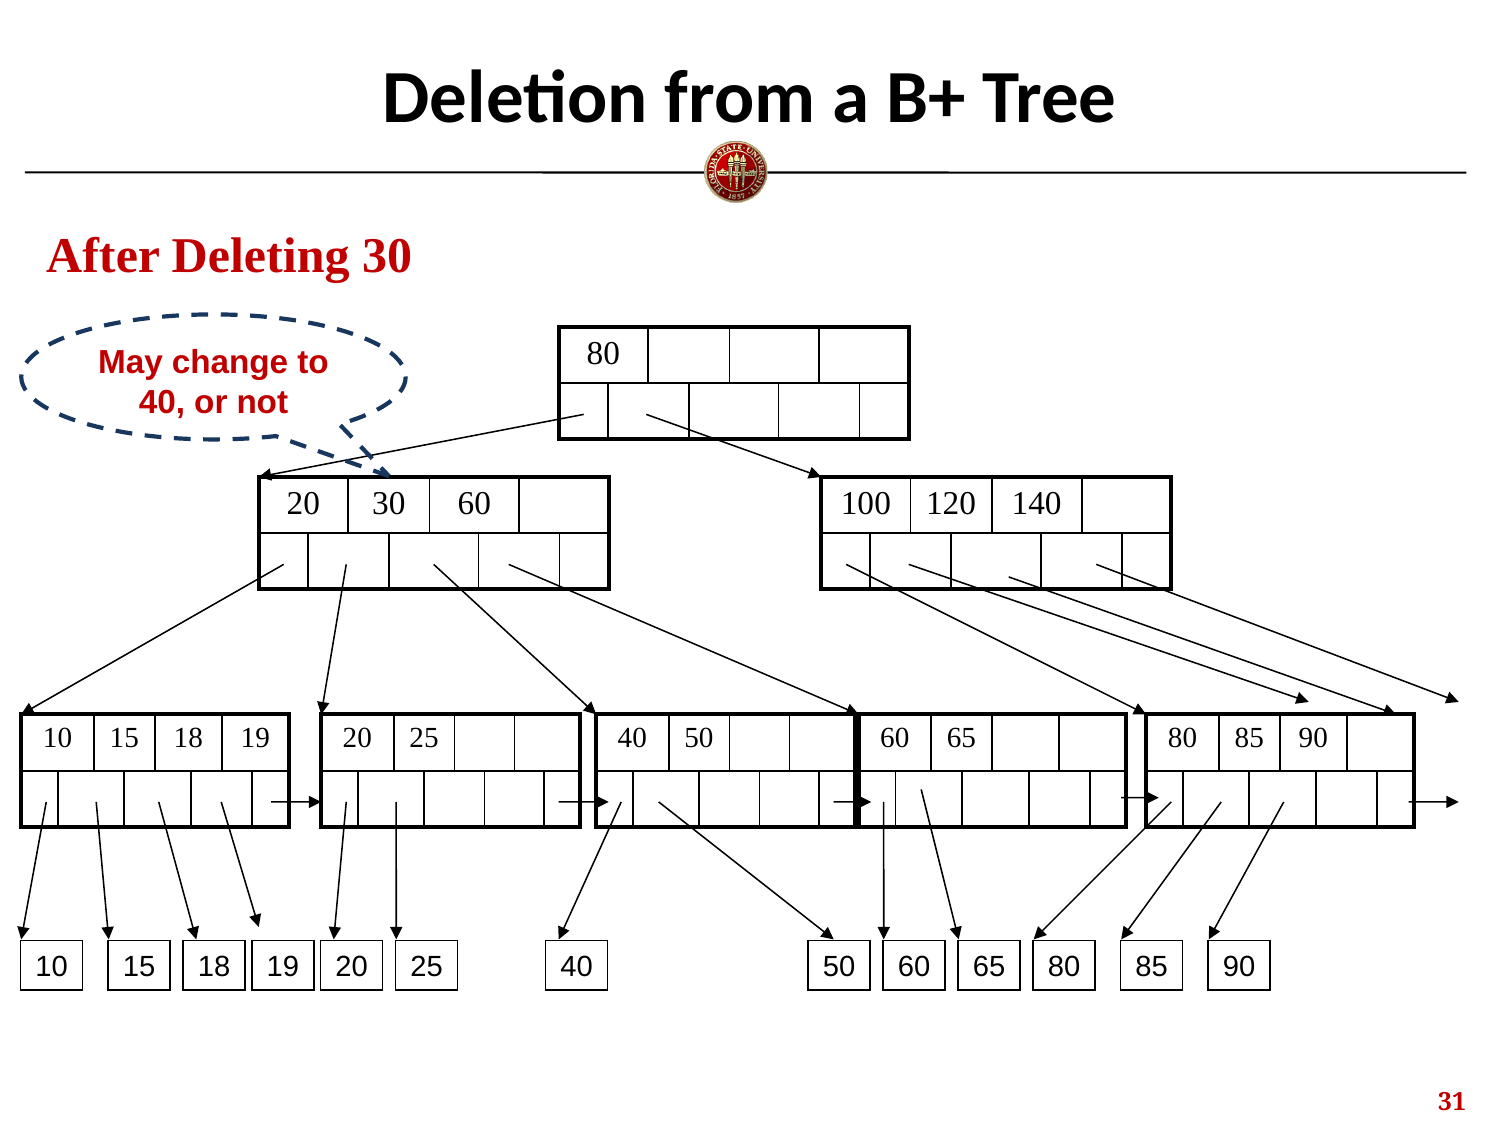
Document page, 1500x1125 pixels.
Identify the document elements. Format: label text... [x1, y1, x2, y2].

table_header 50 [670, 716, 729, 770]
table_header [1083, 479, 1169, 532]
text_box [646, 414, 822, 479]
table_cell [1042, 534, 1121, 587]
table_cell [1030, 772, 1089, 825]
text_box 19 [251, 940, 314, 991]
table_header 20 [323, 716, 393, 770]
text_box [317, 564, 347, 715]
table_header 60 [430, 479, 518, 532]
text_box [96, 801, 114, 940]
table_cell [861, 772, 895, 825]
text_box [21, 564, 284, 715]
text_box 10 [20, 940, 83, 991]
table_header [1348, 716, 1412, 770]
table_cell [860, 384, 907, 437]
table_header [993, 716, 1058, 770]
text_box [271, 795, 322, 809]
text_box 18 [183, 940, 246, 991]
table_cell [700, 772, 759, 825]
table_cell [359, 772, 423, 825]
text_box [693, 829, 834, 940]
text_box [846, 564, 1147, 715]
table_header 85 [1220, 716, 1279, 770]
table_cell [545, 772, 578, 825]
text_box After Deleting 30 [31, 215, 428, 290]
table_cell [871, 534, 950, 587]
table_cell [309, 534, 388, 587]
table_header 80 [561, 329, 647, 382]
table_cell [896, 772, 961, 825]
table_cell [1317, 772, 1376, 825]
table_header 18 [156, 716, 221, 770]
text_box [1096, 564, 1459, 704]
table_header 140 [993, 479, 1081, 532]
picture [702, 173, 769, 204]
table_header [520, 479, 607, 532]
table_cell [690, 384, 778, 437]
text_box [433, 564, 597, 715]
text_box [328, 801, 347, 940]
table_cell [820, 772, 853, 825]
table_cell [23, 772, 57, 825]
table_cell [598, 772, 632, 825]
text_box 50 [808, 940, 871, 991]
table_header 60 [861, 716, 930, 770]
text_box [508, 564, 859, 715]
text_box [1008, 576, 1397, 717]
text_box [1121, 801, 1222, 940]
table_header 40 [598, 716, 668, 770]
table_cell [634, 772, 698, 825]
table_header 10 [23, 716, 93, 770]
text_box [258, 460, 343, 481]
table_cell [560, 534, 607, 587]
text_box [221, 801, 262, 927]
table_header [730, 716, 789, 770]
table_cell [323, 772, 357, 825]
table_cell [261, 534, 307, 587]
table_cell [425, 772, 484, 825]
table_header 20 [261, 479, 347, 532]
table_header [649, 329, 729, 382]
text_box May change to 40, or not [21, 314, 406, 477]
table_cell [1184, 772, 1248, 825]
text_box [1408, 795, 1459, 809]
table_cell [1148, 772, 1182, 825]
table_cell [1250, 772, 1315, 825]
table_cell [390, 534, 478, 587]
table_header [790, 716, 853, 770]
text_box [558, 829, 610, 940]
text_box 85 [1120, 940, 1183, 991]
table_header 25 [395, 716, 454, 770]
title Deletion from a B+ Tree [75, 11, 1425, 173]
table_cell [1091, 772, 1124, 825]
text_box [921, 789, 962, 940]
text_box [158, 801, 199, 940]
table_cell [125, 772, 190, 825]
table_header 65 [932, 716, 991, 770]
table_cell [952, 534, 1040, 587]
text_box [17, 801, 47, 940]
table_cell [1378, 772, 1412, 825]
table_cell [779, 384, 859, 437]
table_cell [479, 534, 559, 587]
text_box 90 [1208, 940, 1271, 991]
text_box 40 [545, 940, 608, 991]
text_box 65 [958, 940, 1021, 991]
table_header 90 [1281, 716, 1346, 770]
text_box [833, 795, 872, 809]
table_cell [760, 772, 818, 825]
table_header [515, 716, 578, 770]
table_cell [485, 772, 543, 825]
table_header [455, 716, 514, 770]
table_cell [561, 384, 607, 437]
text_box [390, 801, 403, 940]
text_box [1121, 791, 1159, 804]
table_header 19 [223, 716, 287, 770]
table_header 100 [823, 479, 910, 532]
text_box 80 [1033, 940, 1096, 991]
table_cell [253, 772, 287, 825]
table_header [1060, 716, 1124, 770]
table_header 120 [911, 479, 991, 532]
table_header 15 [95, 716, 154, 770]
table_header 30 [349, 479, 429, 532]
table_cell [192, 772, 251, 825]
text_box 25 [395, 940, 458, 991]
text_box 20 [320, 940, 383, 991]
text_box 60 [883, 940, 946, 991]
table_header [730, 329, 818, 382]
table_cell [1123, 534, 1169, 587]
text_box [908, 564, 1309, 704]
slide_number 30 [1423, 1078, 1500, 1125]
table_header [820, 329, 907, 382]
text_box 15 [108, 940, 171, 991]
table_cell [609, 384, 688, 437]
table_header 80 [1148, 716, 1218, 770]
table_cell [823, 534, 869, 587]
text_box [1033, 801, 1172, 940]
text_box [877, 801, 890, 940]
table_cell [963, 772, 1028, 825]
table_cell [59, 772, 123, 825]
text_box [1208, 801, 1284, 940]
